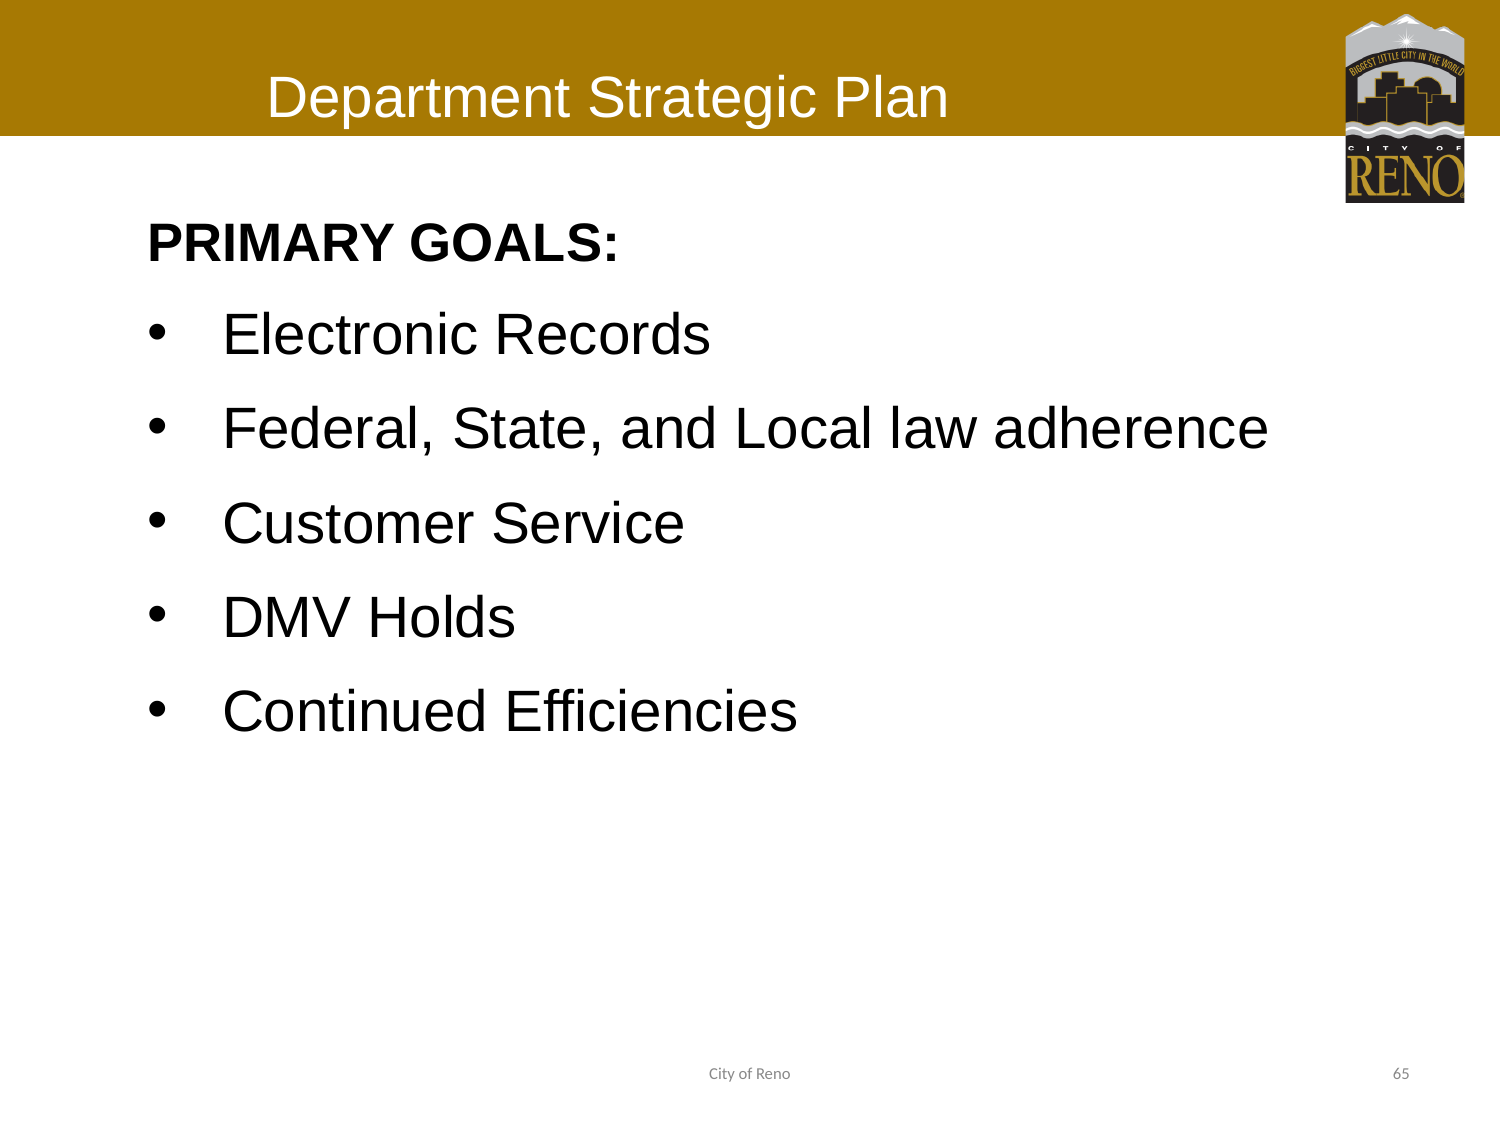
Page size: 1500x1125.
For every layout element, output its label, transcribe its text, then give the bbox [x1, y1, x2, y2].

title Department Strategic Plan [12, 20, 1205, 138]
slide_number 65 [1074, 1042, 1425, 1103]
footer City of Reno [512, 1042, 988, 1103]
list PRIMARY GOALS: Electronic Records Federal, State, and Local law adherence Customer Service DMV Holds Continued Efficiencies [57, 199, 1445, 817]
